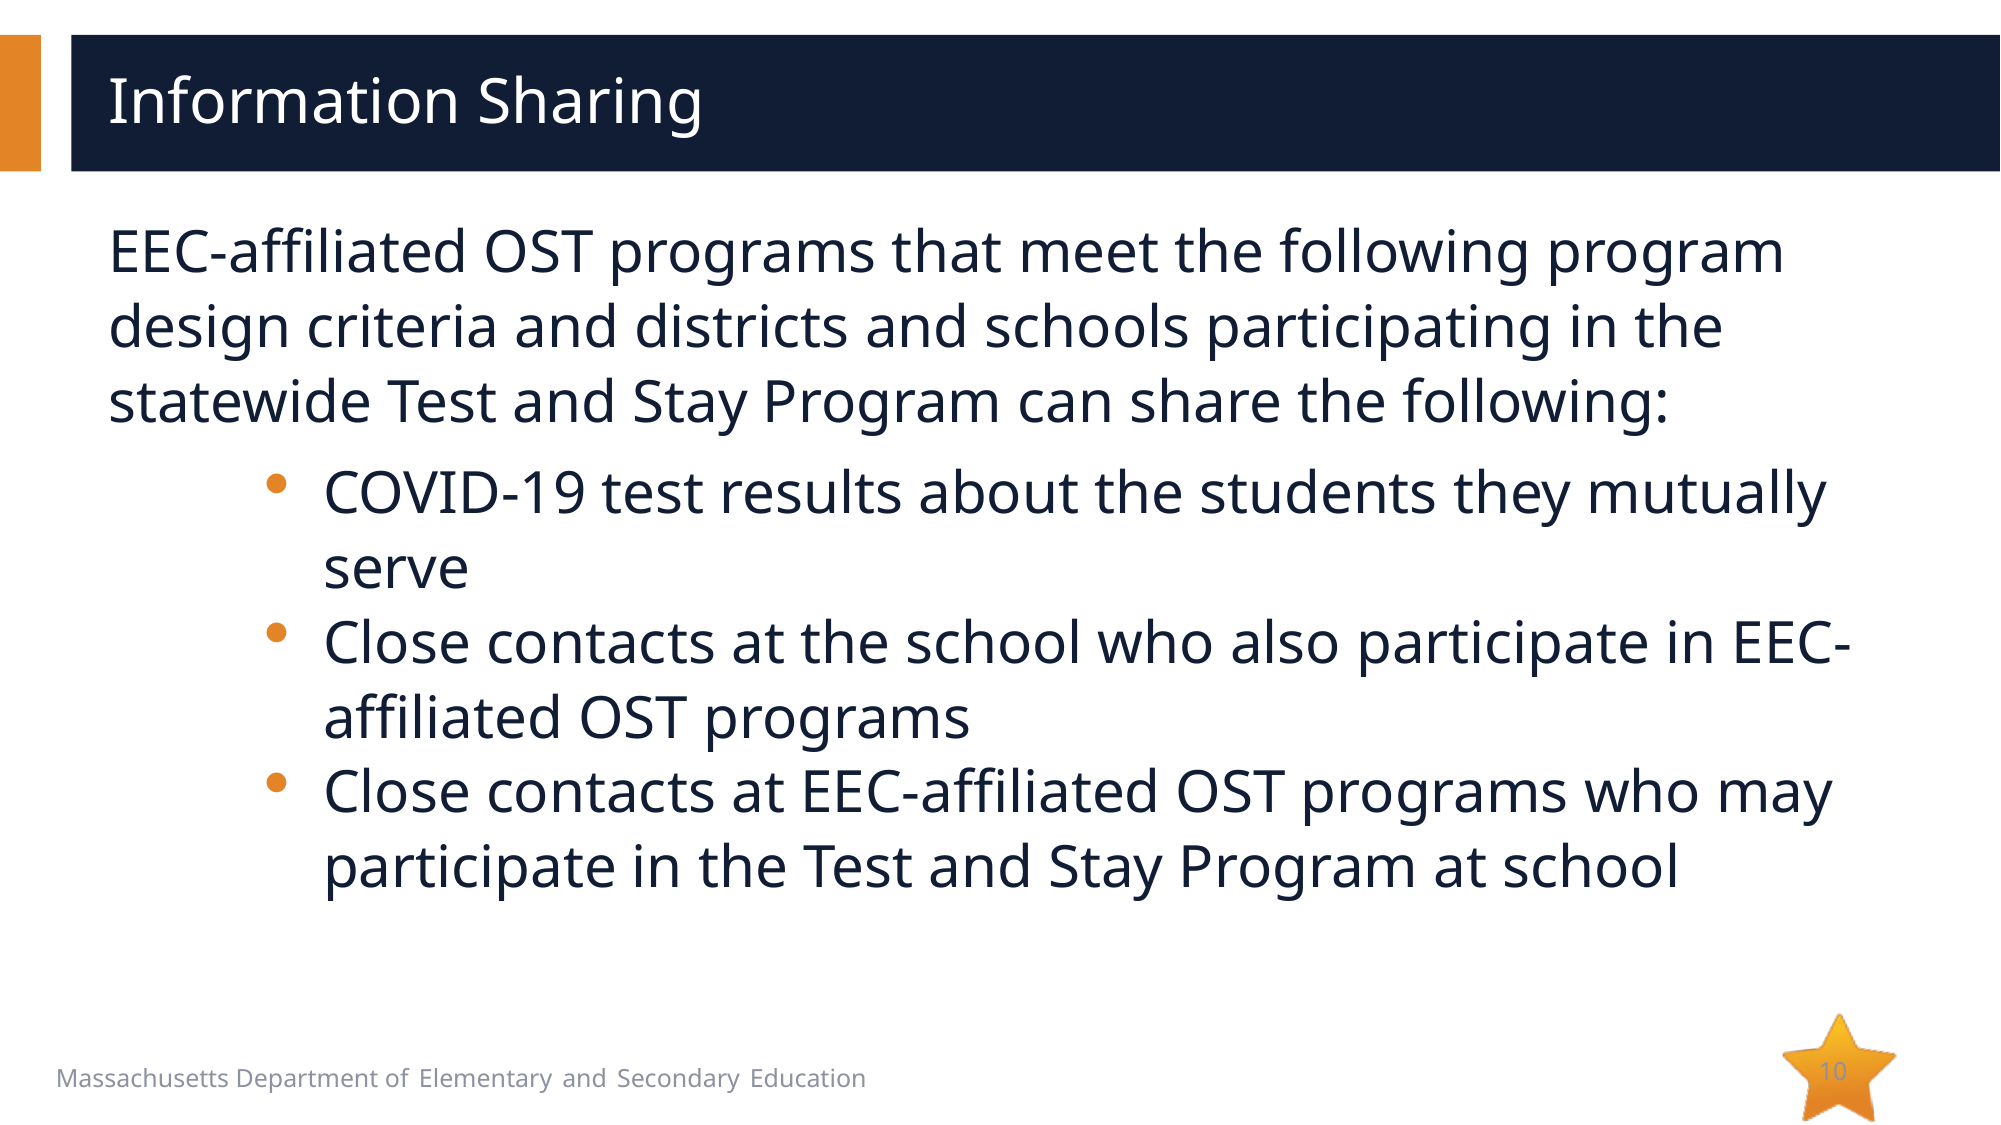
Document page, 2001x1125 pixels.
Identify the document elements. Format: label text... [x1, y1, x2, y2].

slide_number 10 [1412, 1042, 1863, 1103]
title Information Sharing [93, 47, 1959, 159]
list EEC-affiliated OST programs that meet the following program design criteria and districts and schools participating in the statewide Test and Stay Program can share the following: COVID-19 test results about the students they mutually serve Close contacts at the school who also participate in EEC-affiliated OST programs Close contacts at EEC-affiliated OST programs who may participate in the Test and Stay Program at school [93, 201, 1959, 1031]
picture [1775, 1031, 1909, 1125]
